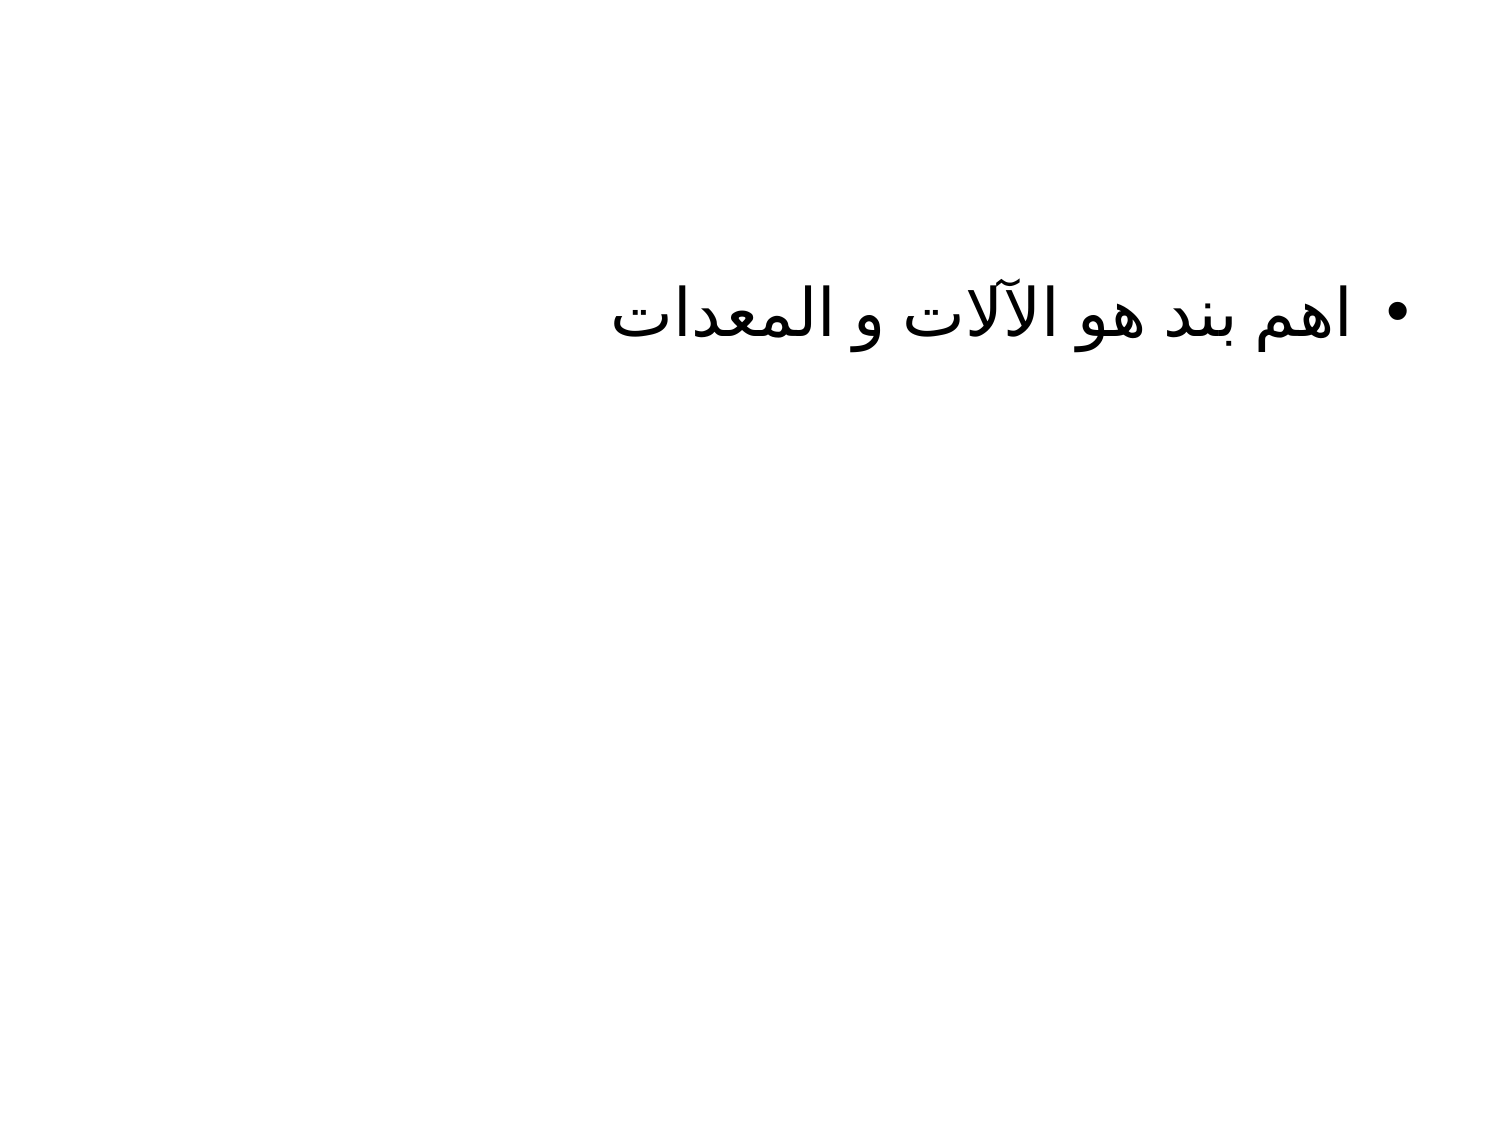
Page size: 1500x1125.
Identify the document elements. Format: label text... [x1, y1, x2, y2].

list اهم بند هو الآلات و المعدات [75, 262, 1425, 1005]
